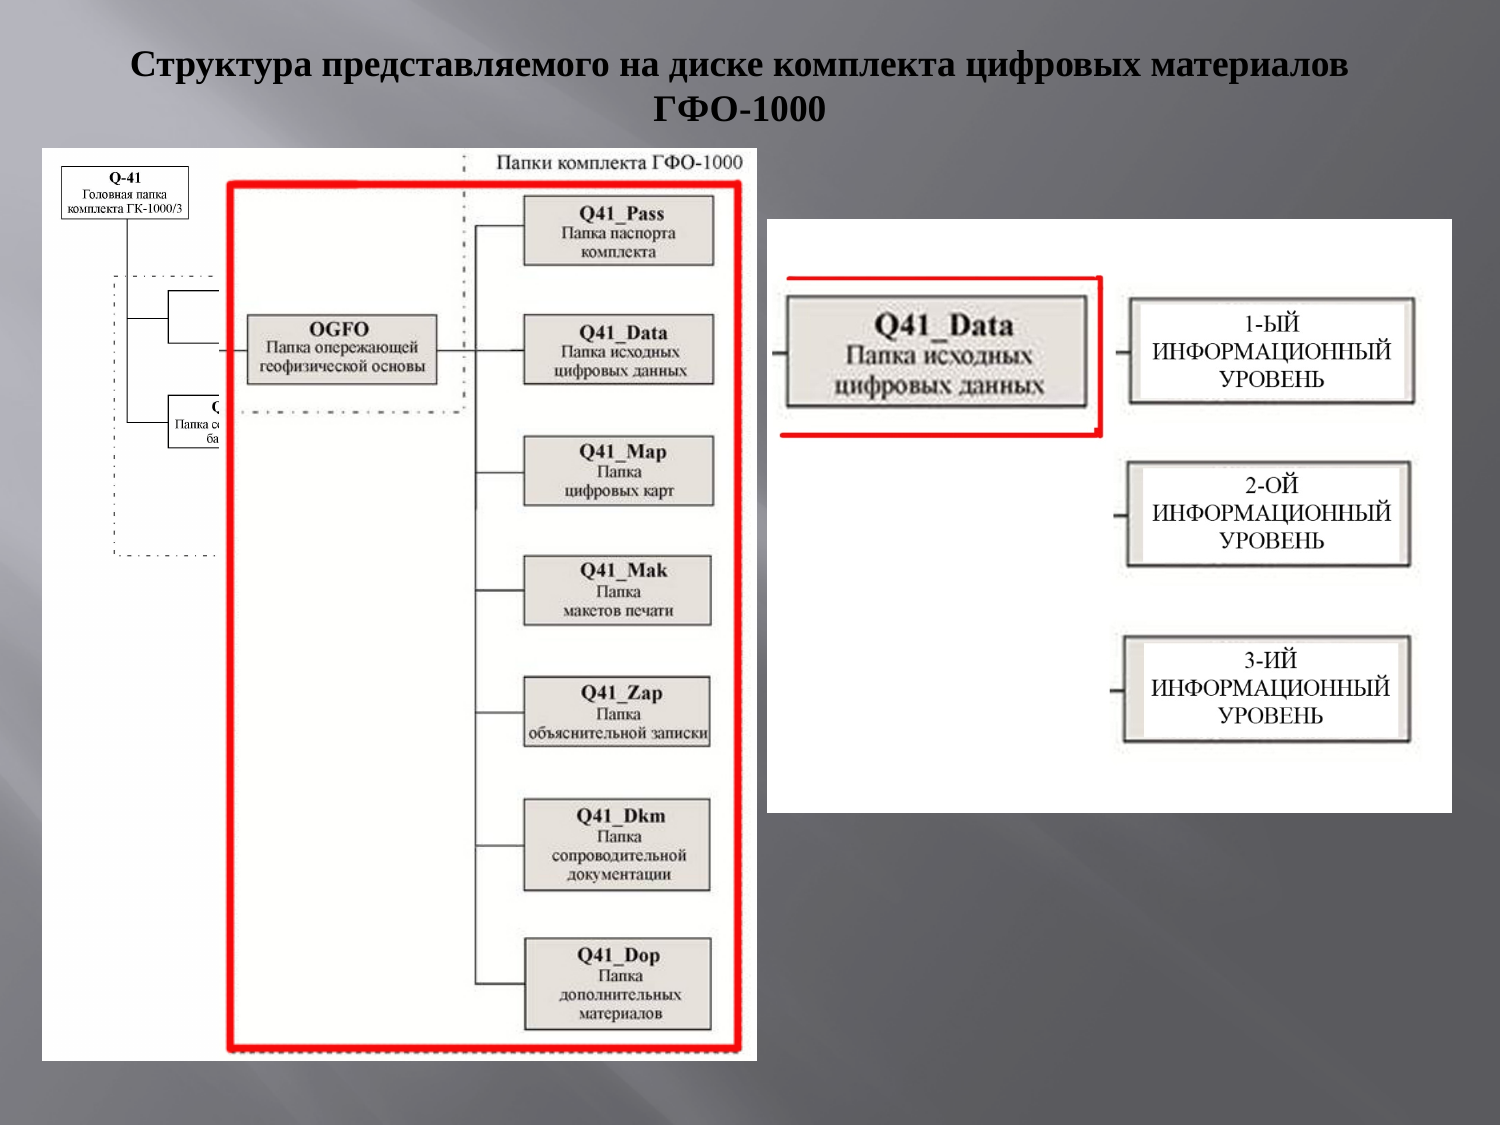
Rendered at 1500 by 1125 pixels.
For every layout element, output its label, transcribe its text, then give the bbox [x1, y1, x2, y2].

picture [42, 147, 757, 1062]
title Структура представляемого на диске комплекта цифровых материалов ГФО-1000 [64, 30, 1415, 183]
picture [767, 219, 1452, 813]
